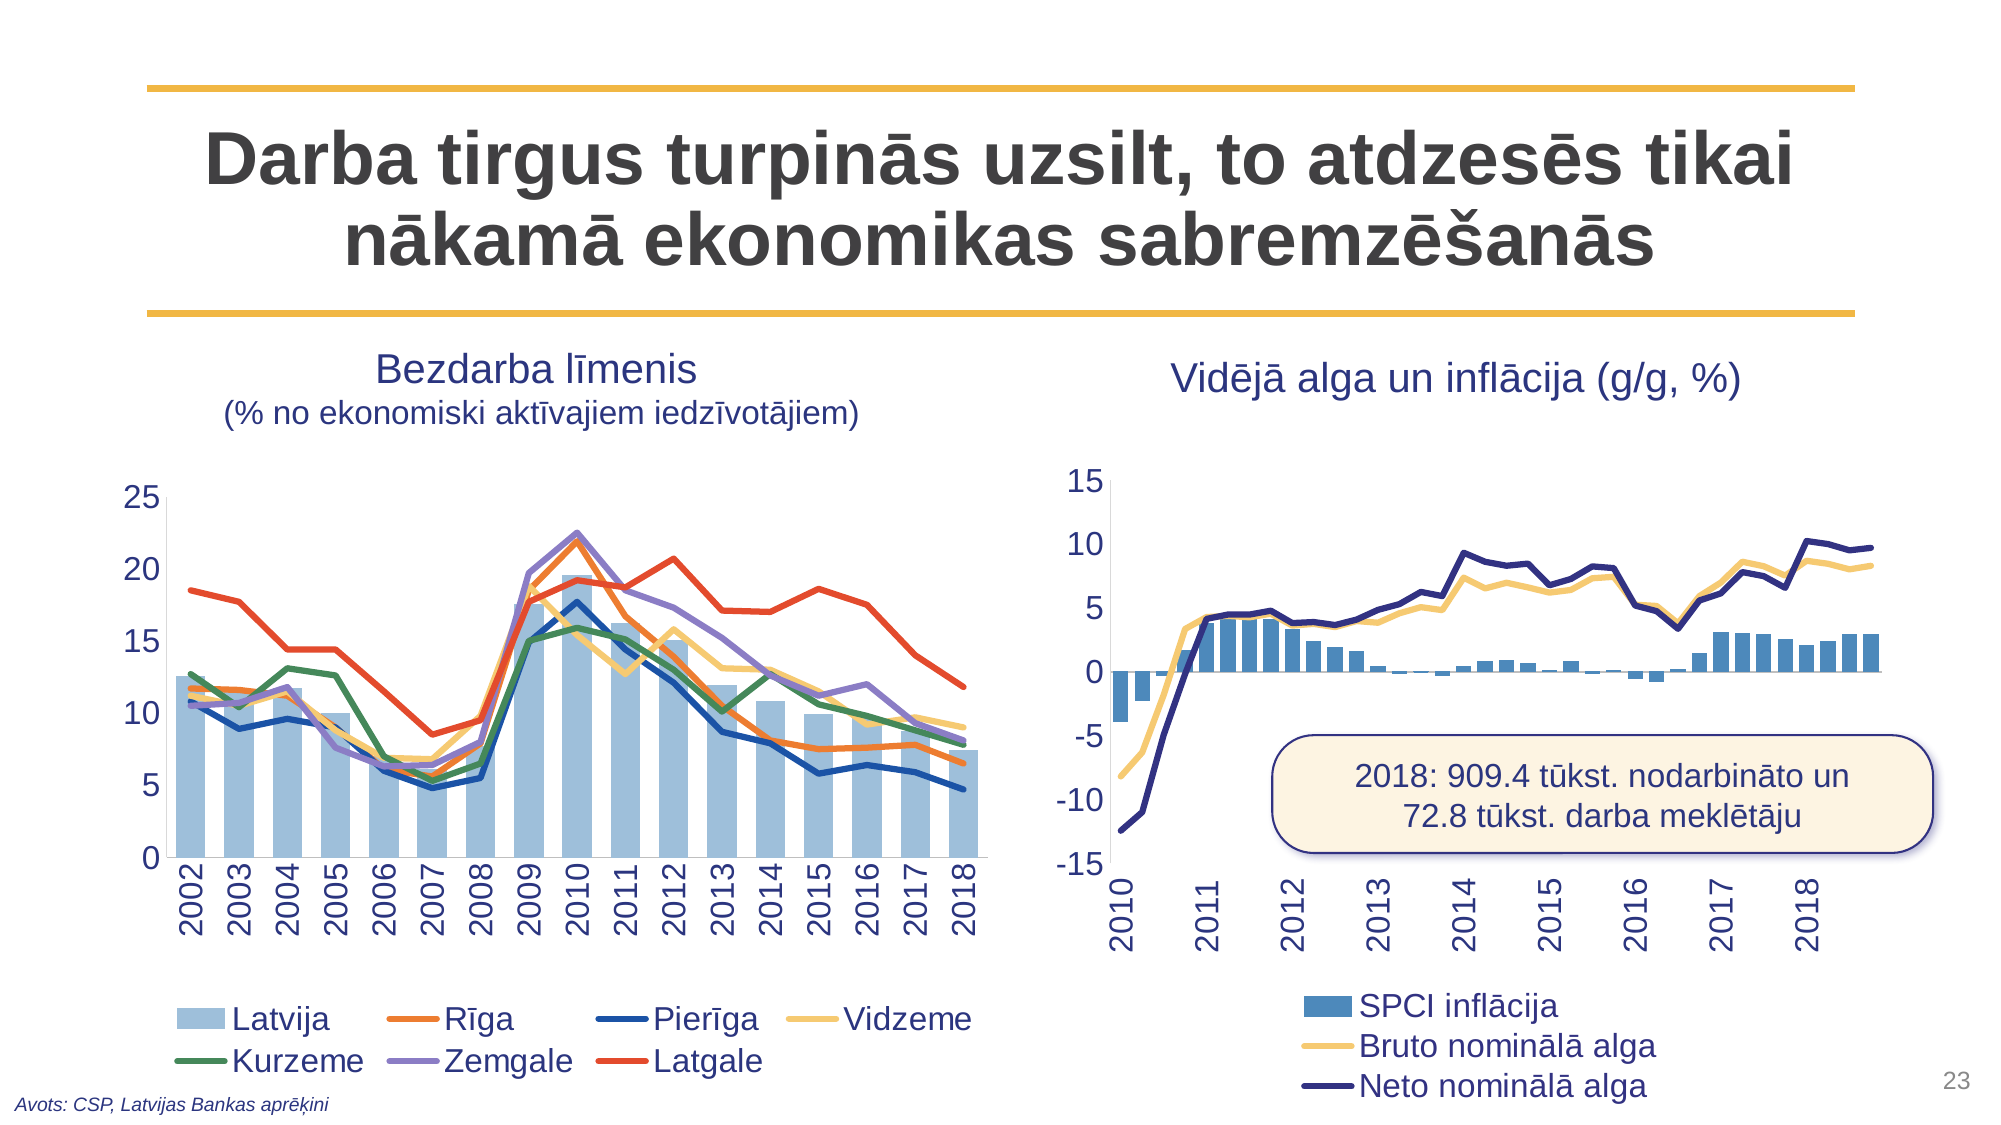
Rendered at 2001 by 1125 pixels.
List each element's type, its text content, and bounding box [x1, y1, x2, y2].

text_box 2018: 909.4 tūkst. nodarbināto un 72.8 tūkst. darba meklētāju [1896, 734, 1935, 854]
text_box Bezdarba līmenis (% no ekonomiski aktīvajiem iedzīvotājiem) [53, 334, 1031, 439]
text_box Vidējā alga un inflācija (g/g, %) [930, 340, 1983, 406]
slide_number 23 [1896, 1049, 1986, 1110]
list Darba tirgus turpinās uzsilt, to atdzesēs tikai nākamā ekonomikas sabremzēšanās [145, 87, 1855, 313]
chart [95, 478, 1006, 1086]
text_box Avots: CSP, Latvijas Bankas aprēķini [0, 1083, 399, 1124]
chart [1053, 462, 1896, 1125]
